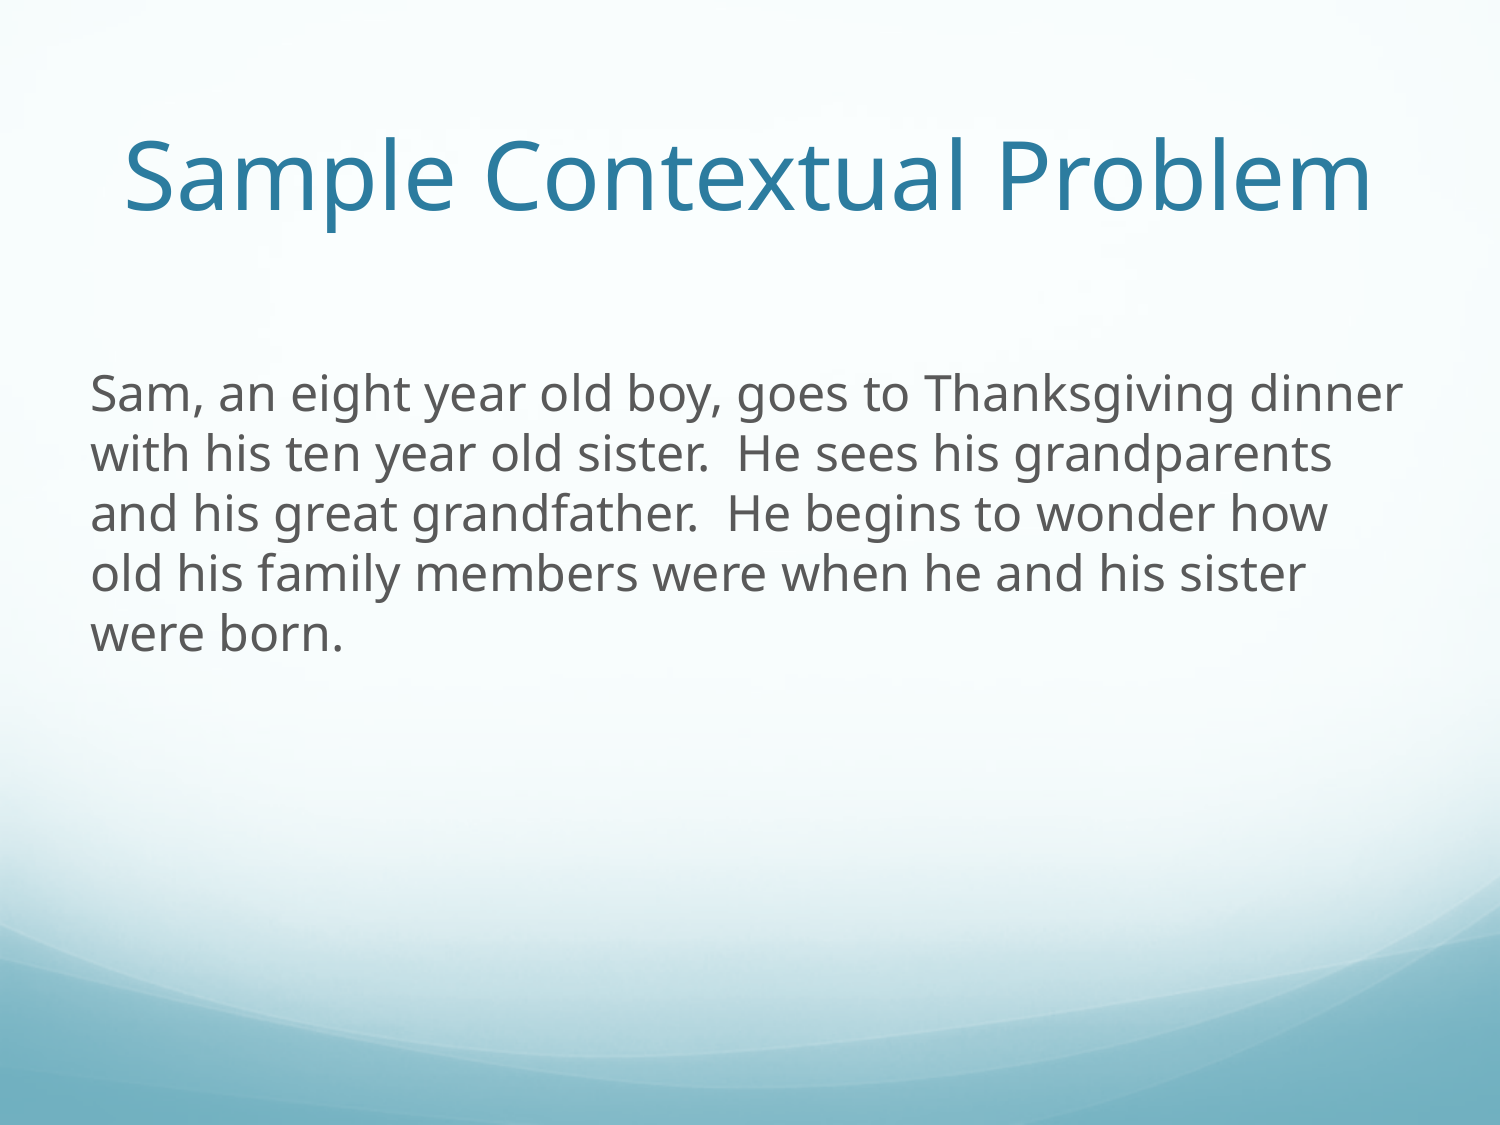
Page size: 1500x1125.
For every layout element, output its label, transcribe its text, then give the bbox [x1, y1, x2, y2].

list Sam, an eight year old boy, goes to Thanksgiving dinner with his ten year old sister. He sees his grandparents and his great grandfather. He begins to wonder how old his family members were when he and his sister were born. [75, 354, 1425, 1005]
title Sample Contextual Problem [90, 17, 1410, 237]
